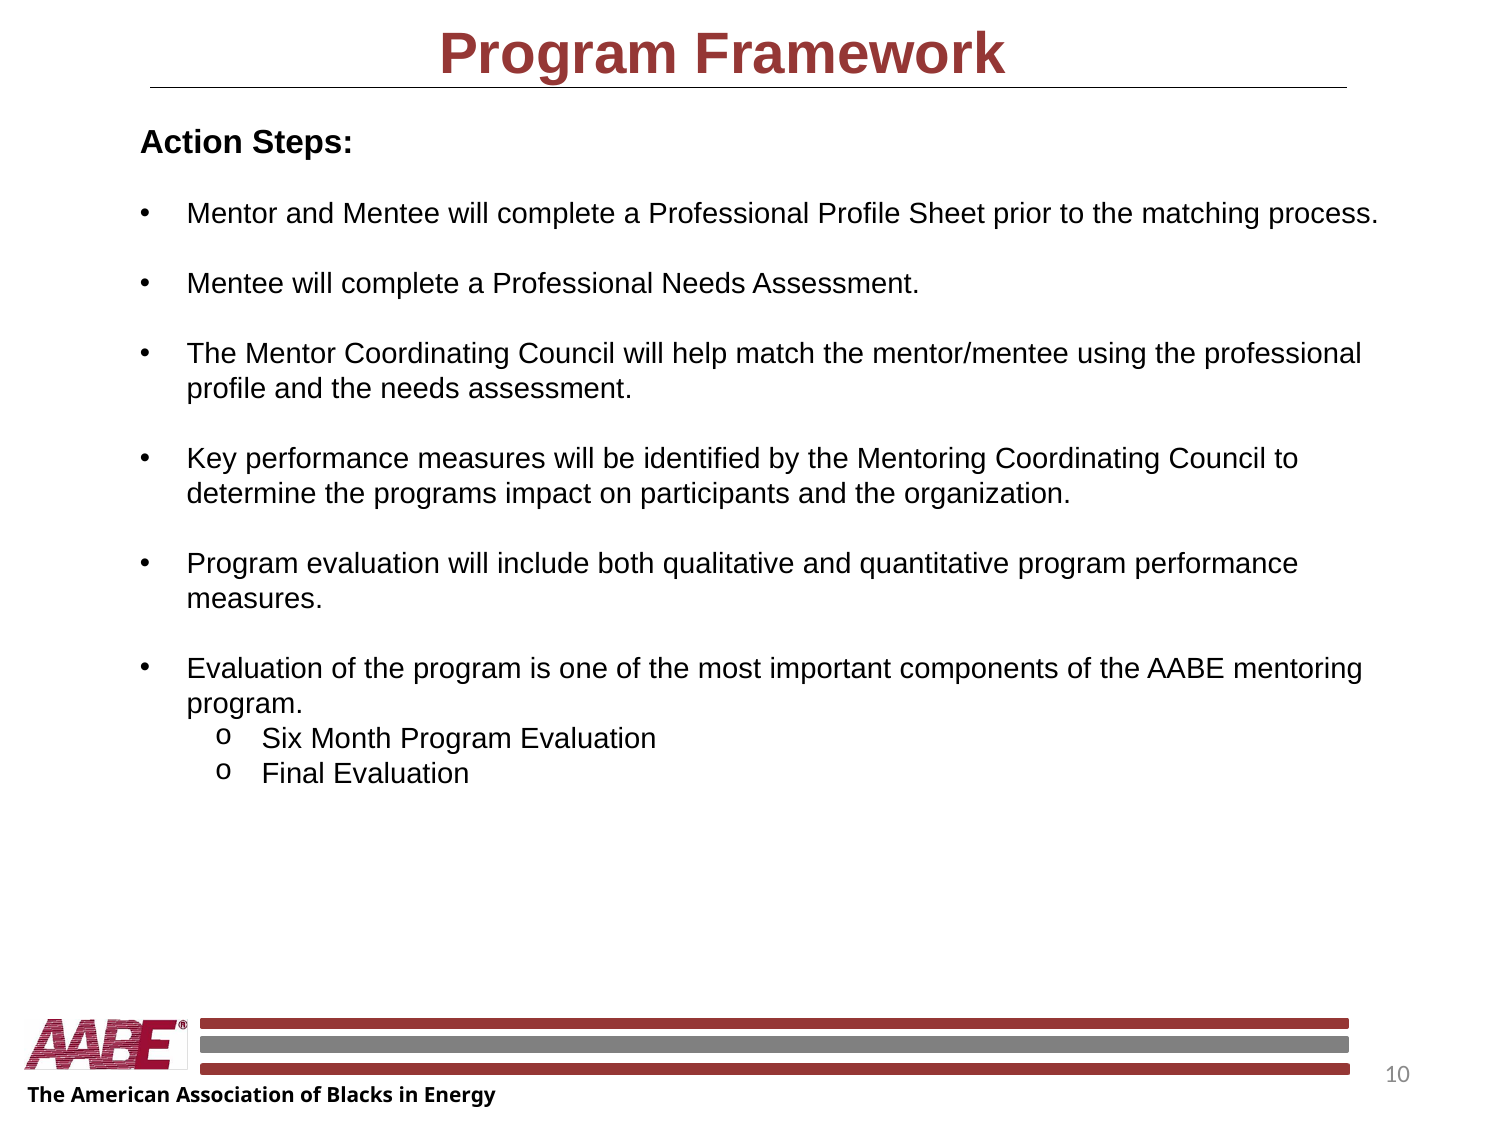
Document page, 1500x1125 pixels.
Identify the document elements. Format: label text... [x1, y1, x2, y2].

text_box Program Framework [95, 7, 1350, 93]
slide_number 10 [1354, 1042, 1425, 1103]
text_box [12, 1019, 1351, 1116]
text_box Action Steps: Mentor and Mentee will complete a Professional Profile Sheet prior to the matching process. Mentee will complete a Professional Needs Assessment. The Mentor Coordinating Council will help match the mentor/mentee using the professional profile and the needs assessment. Key performance measures will be identified by the Mentoring Coordinating Council to determine the programs impact on participants and the organization. Program evaluation will include both qualitative and quantitative program performance measures. Evaluation of the program is one of the most important components of the AABE mentoring program. Six Month Program Evaluation Final Evaluation [124, 112, 1400, 867]
